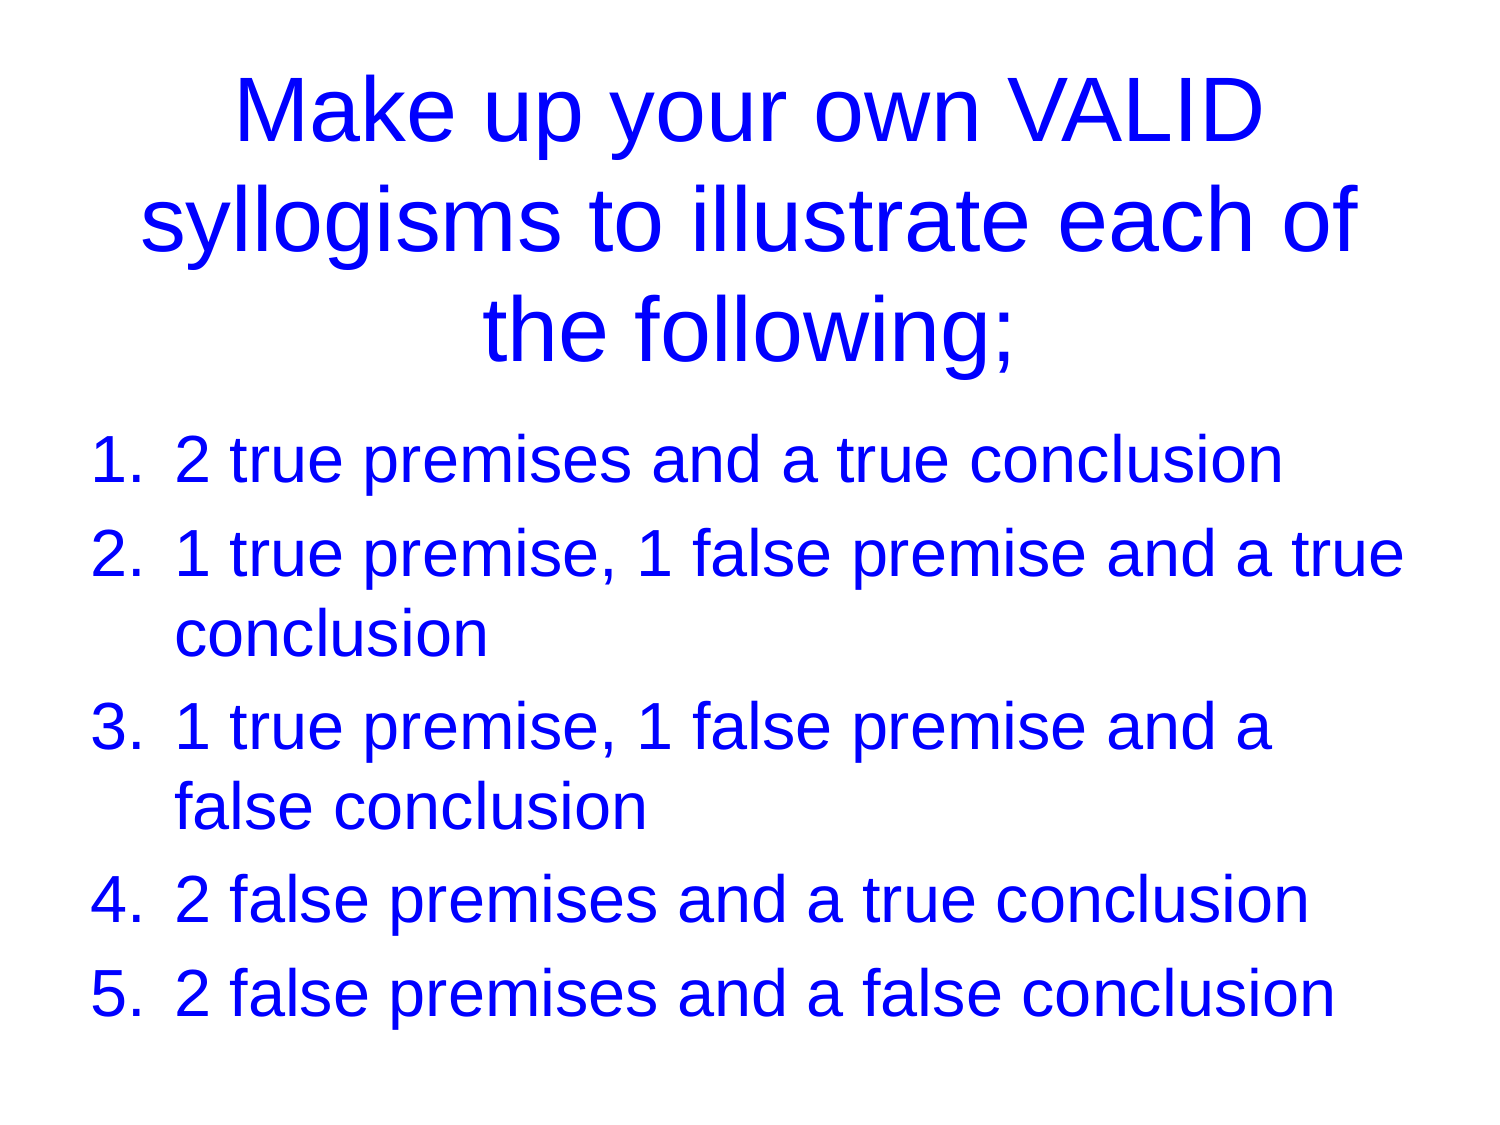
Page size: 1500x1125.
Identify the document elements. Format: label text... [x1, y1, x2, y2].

title Make up your own VALID syllogisms to illustrate each of the following; [75, 45, 1425, 386]
list 2 true premises and a true conclusion 1 true premise, 1 false premise and a true conclusion 1 true premise, 1 false premise and a false conclusion 2 false premises and a true conclusion 2 false premises and a false conclusion [75, 408, 1425, 1071]
